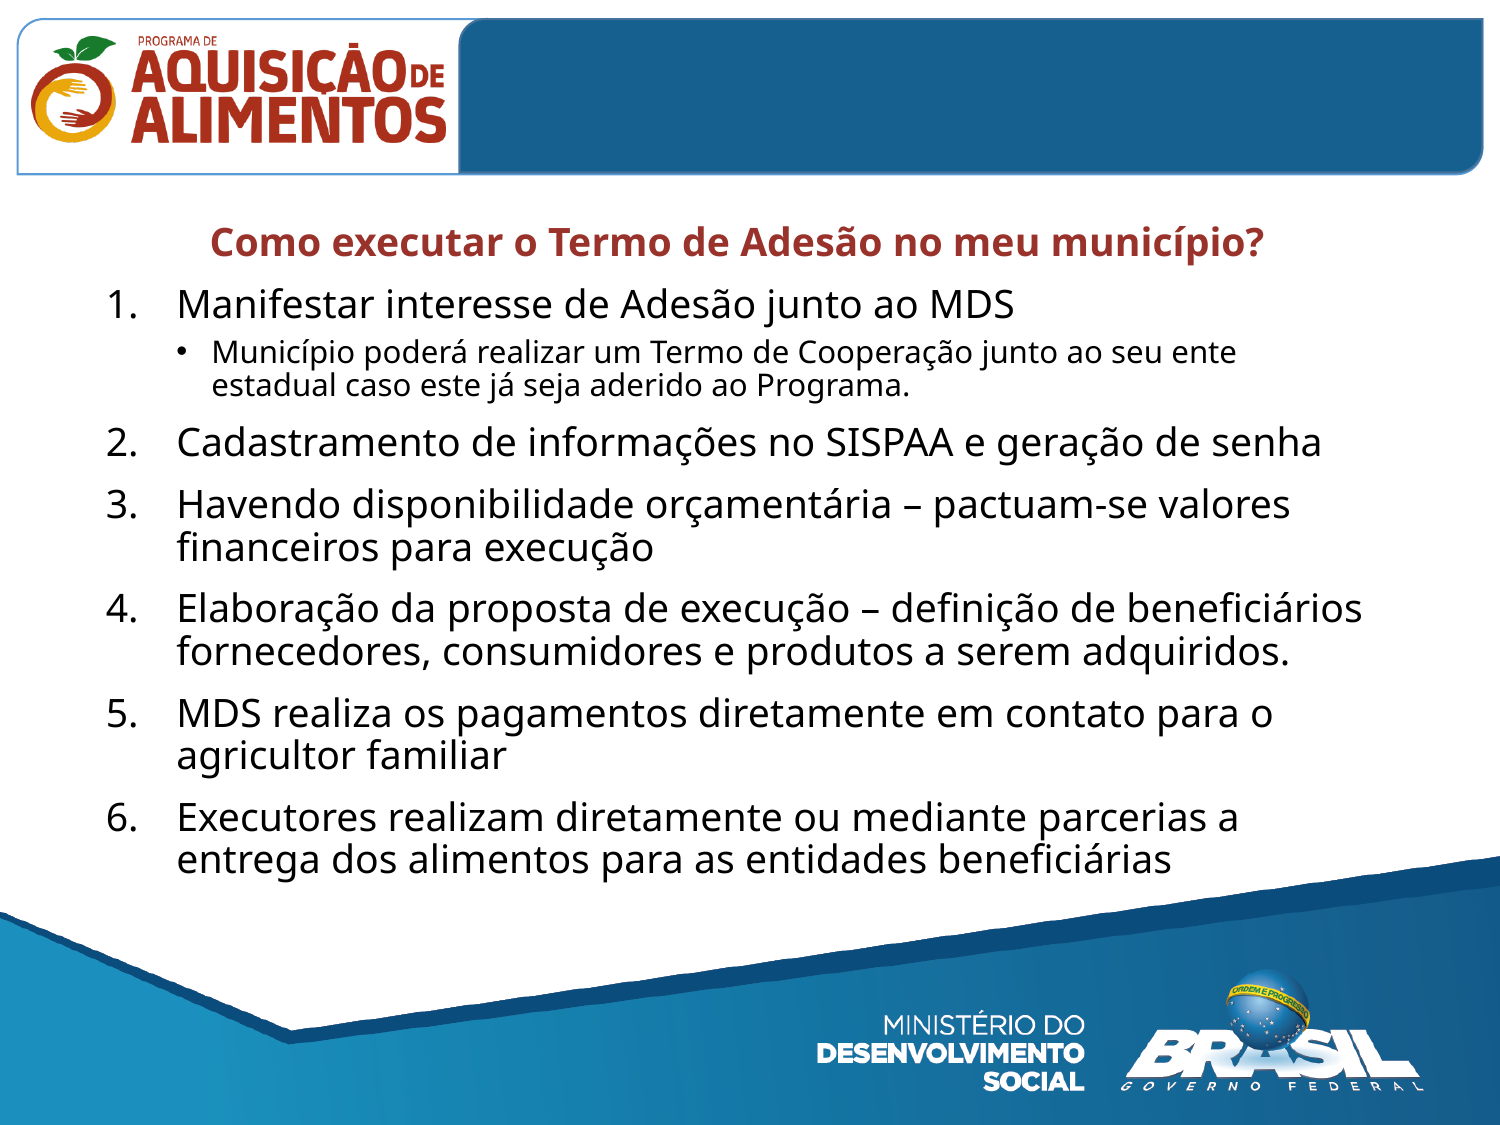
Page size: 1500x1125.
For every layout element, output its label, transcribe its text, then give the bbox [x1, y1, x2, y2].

picture [0, 0, 1500, 1125]
list Como executar o Termo de Adesão no meu município? Manifestar interesse de Adesão junto ao MDS Município poderá realizar um Termo de Cooperação junto ao seu ente estadual caso este já seja aderido ao Programa. Cadastramento de informações no SISPAA e geração de senha Havendo disponibilidade orçamentária – pactuam-se valores financeiros para execução Elaboração da proposta de execução – definição de beneficiários fornecedores, consumidores e produtos a serem adquiridos. MDS realiza os pagamentos diretamente em contato para o agricultor familiar Executores realizam diretamente ou mediante parcerias a entrega dos alimentos para as entidades beneficiárias [90, 214, 1385, 929]
